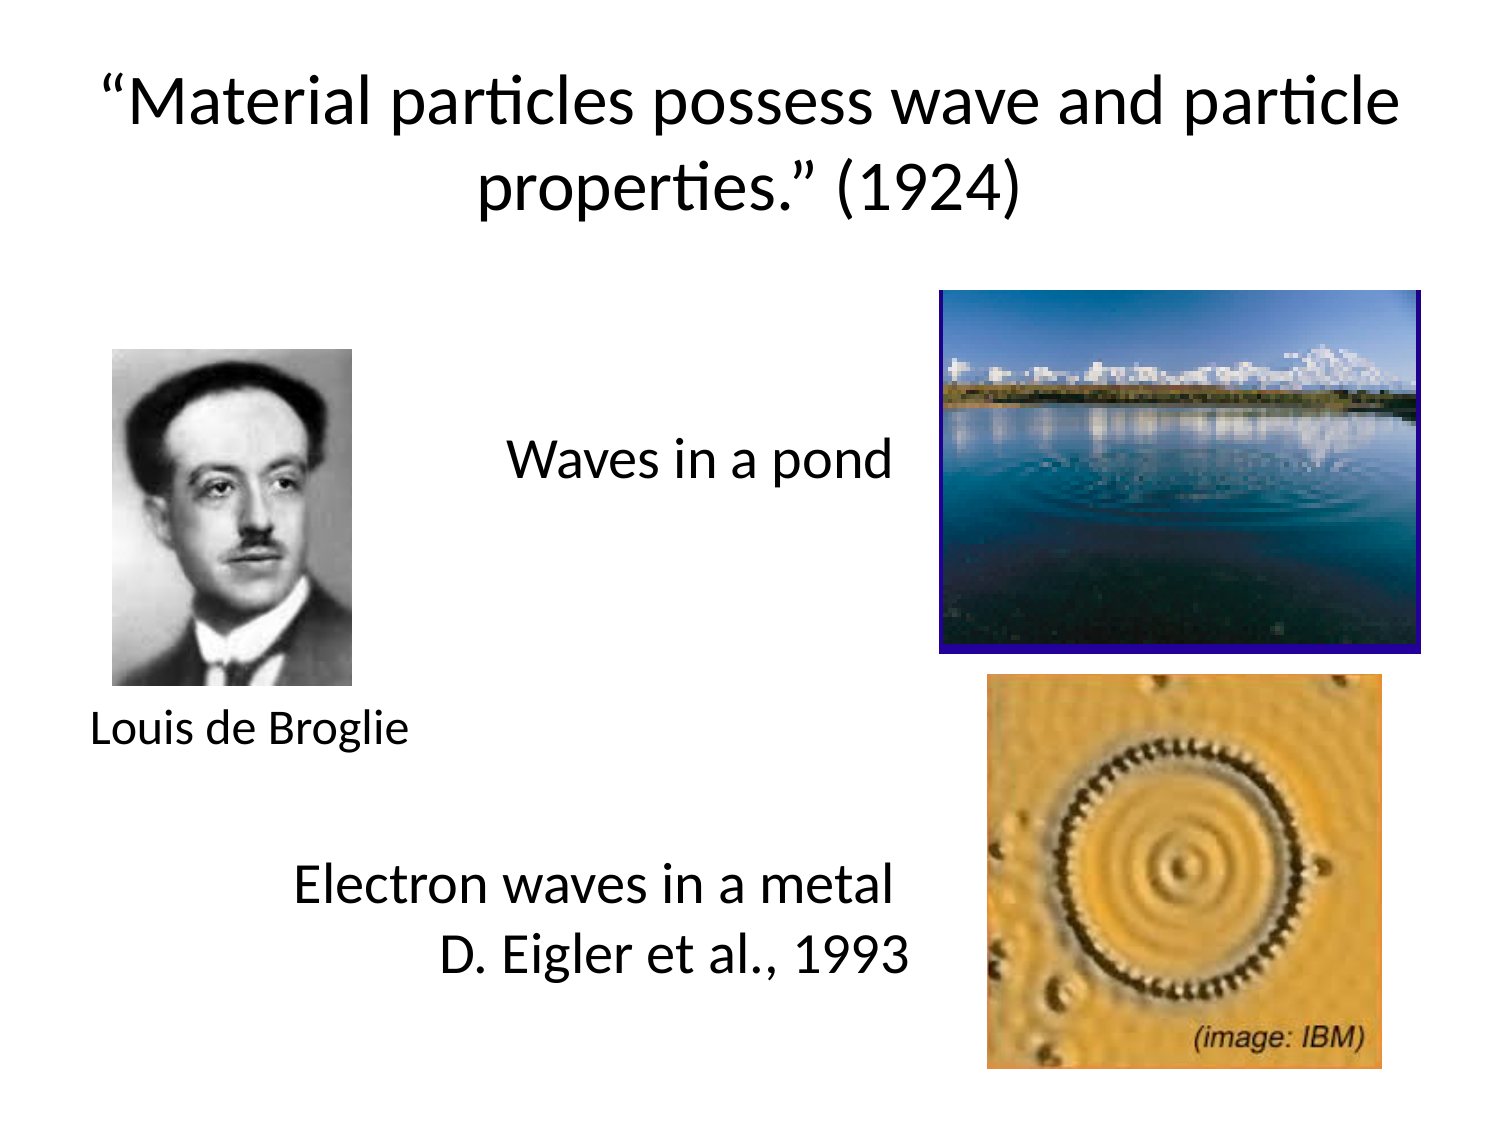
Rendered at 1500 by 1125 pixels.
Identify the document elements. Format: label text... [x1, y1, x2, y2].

picture [987, 674, 1382, 1069]
title “Material particles possess wave and particle properties.” (1924) [75, 45, 1425, 233]
text_box Waves in a pond [491, 412, 910, 498]
text_box Electron waves in a metal D. Eigler et al., 1993 [279, 837, 926, 993]
text_box Louis de Broglie [75, 687, 425, 763]
picture [112, 349, 352, 686]
picture [938, 289, 1421, 654]
